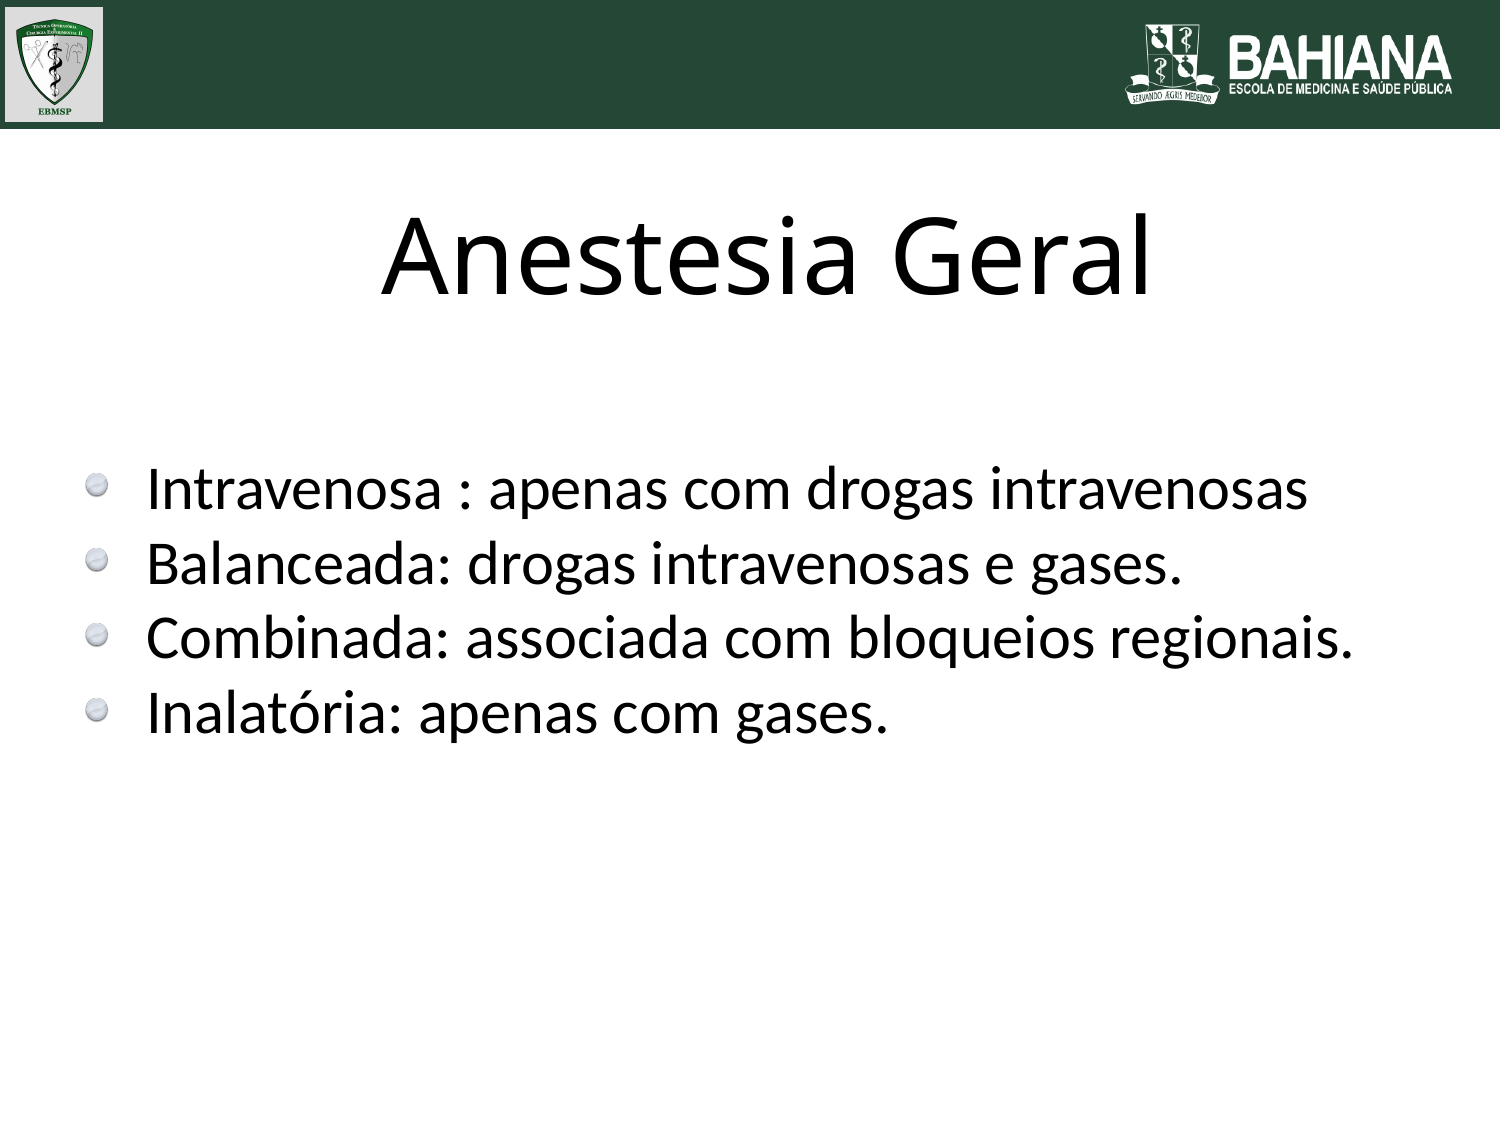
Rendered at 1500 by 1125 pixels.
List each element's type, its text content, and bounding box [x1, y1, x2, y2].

picture [83, 695, 110, 723]
text_box Intravenosa : apenas com drogas intravenosas Balanceada: drogas intravenosas e gases. Combinada: associada com bloqueios regionais. Inalatória: apenas com gases. [76, 439, 1424, 754]
picture [83, 470, 110, 498]
picture [0, 0, 1500, 74]
picture [83, 545, 110, 573]
picture [83, 620, 110, 648]
title Anestesia Geral [0, 74, 1500, 430]
